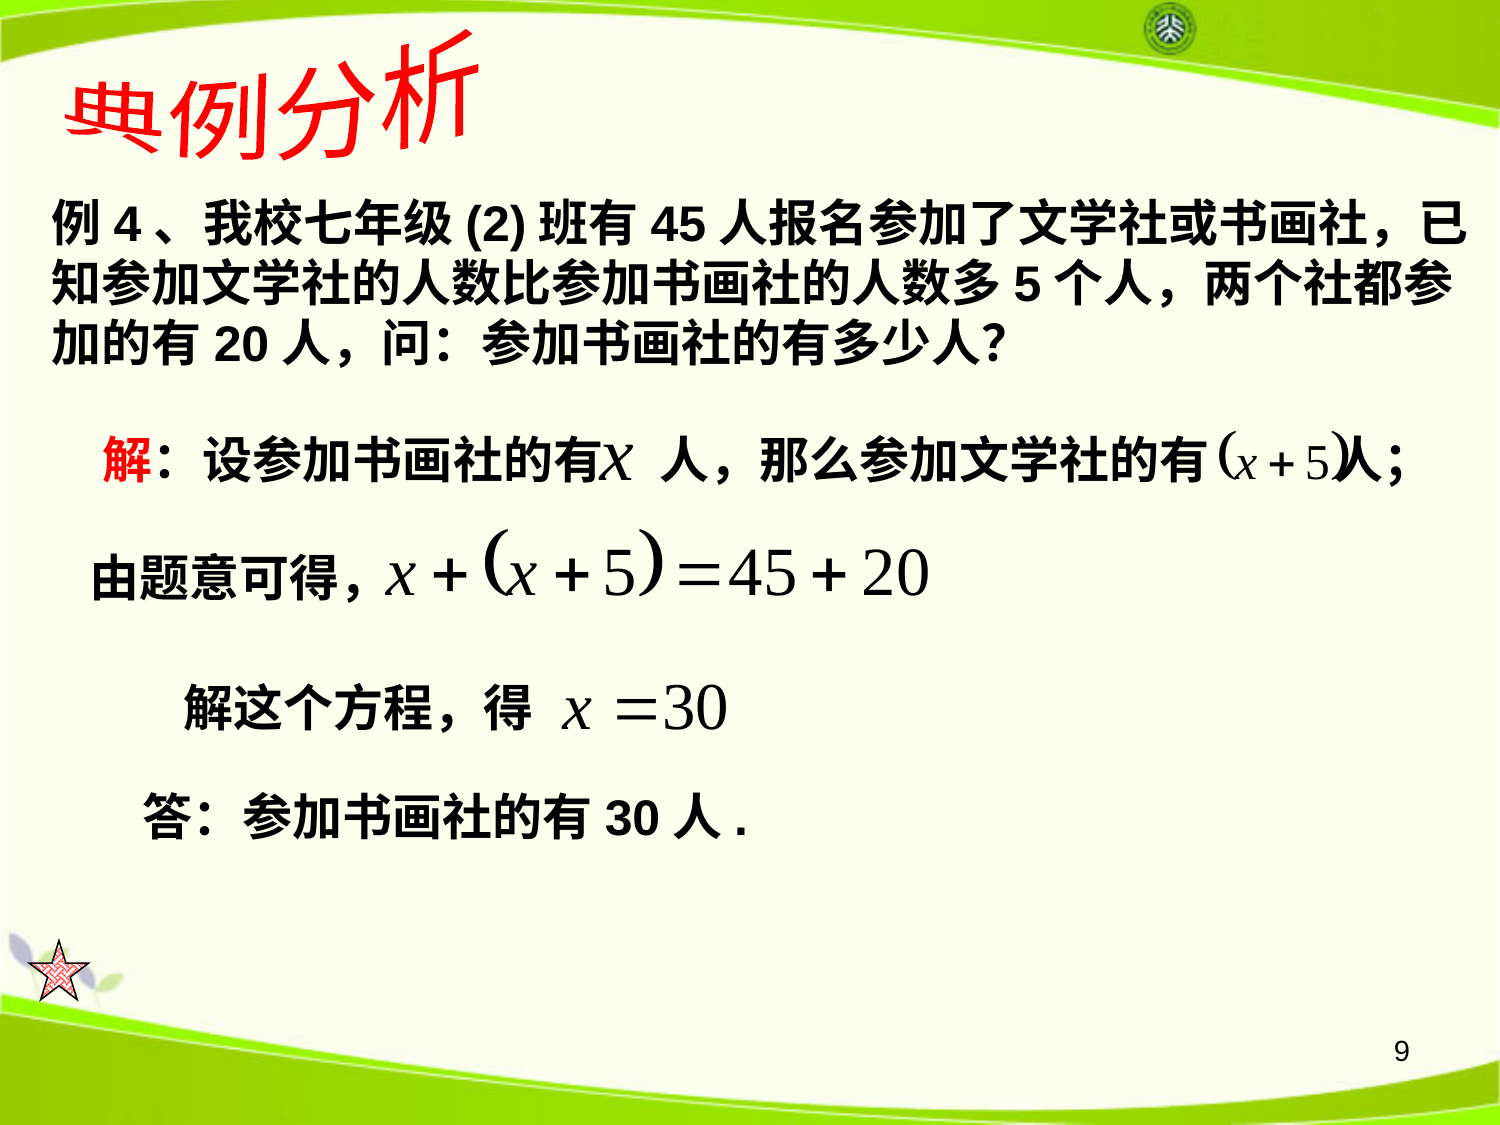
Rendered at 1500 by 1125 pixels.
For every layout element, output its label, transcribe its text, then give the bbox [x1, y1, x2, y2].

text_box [73, 526, 940, 625]
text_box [167, 668, 739, 747]
text_box 例4、我校七年级(2)班有45人报名参加了文学社或书画社，已知参加文学社的人数比参加书画社的人数多5个人，两个社都参加的有20人，问：参加书画社的有多少人？ [36, 184, 1496, 380]
picture [0, 0, 1500, 1125]
text_box 答：参加书画社的有30人. [127, 778, 763, 853]
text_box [64, 420, 1472, 501]
text_box [29, 940, 89, 1000]
slide_number 9 [1074, 1024, 1425, 1103]
